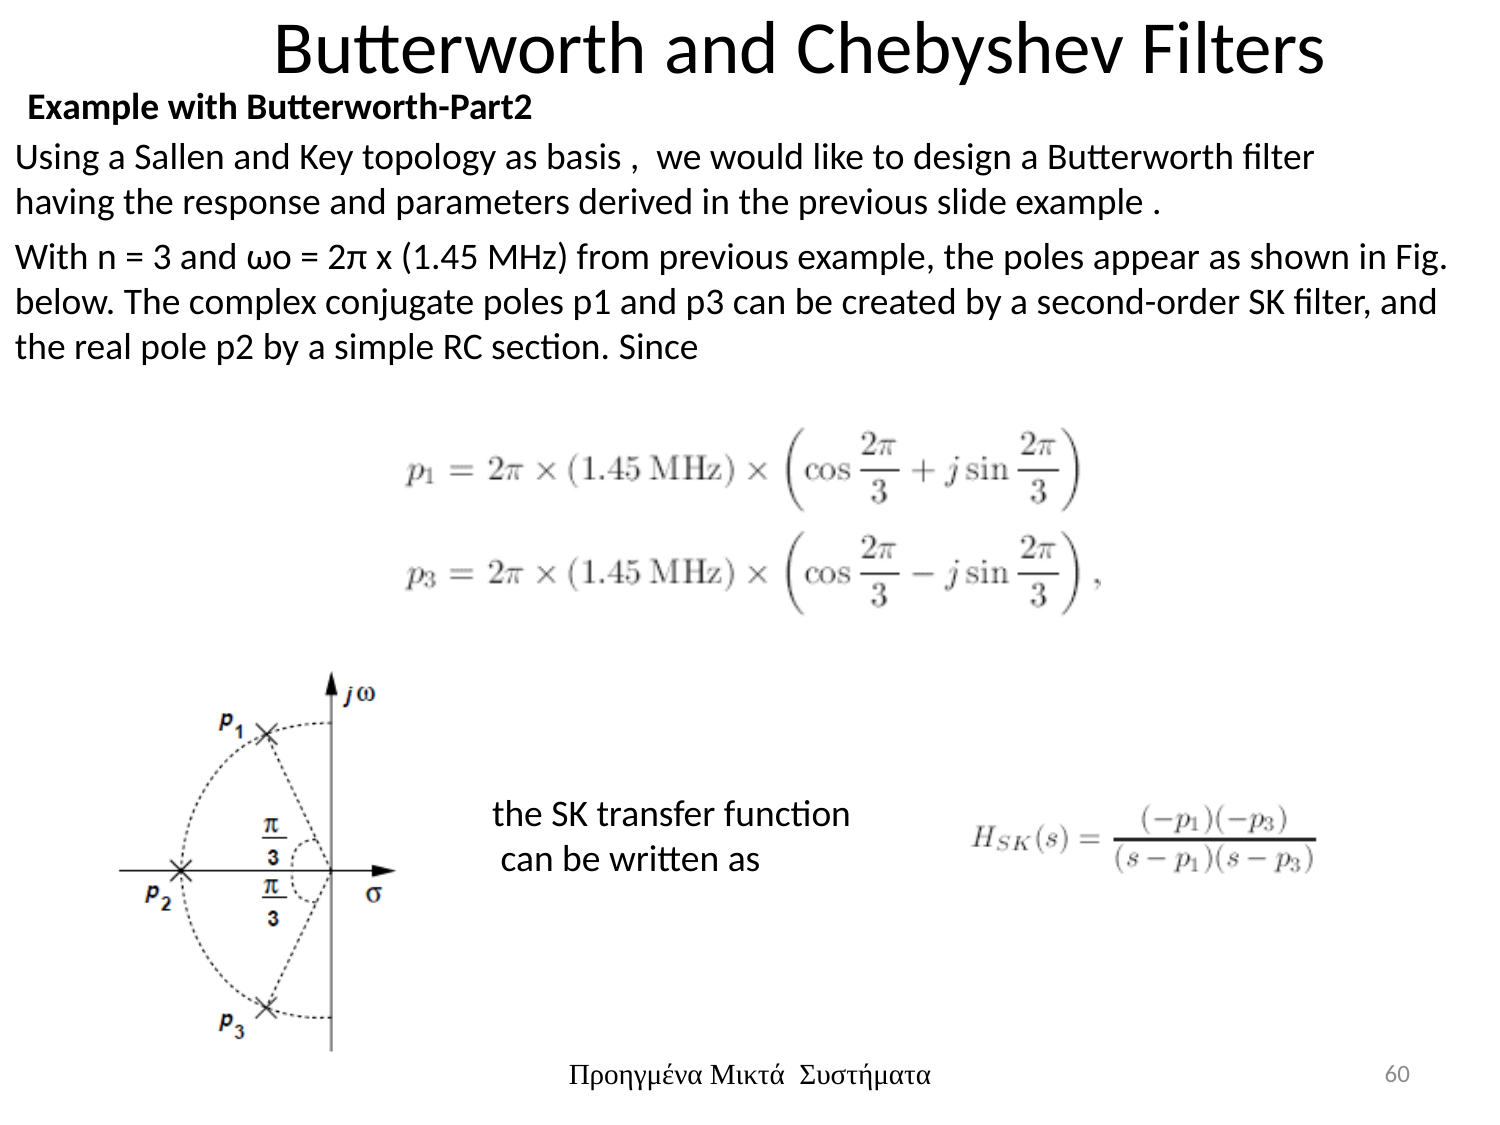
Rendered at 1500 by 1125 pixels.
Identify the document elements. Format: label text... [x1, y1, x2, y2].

title Butterworth and Chebyshev Filters [125, 0, 1475, 138]
footer Προηγμένα Μικτά Συστήματα [512, 1042, 988, 1103]
text_box Example with Butterworth-Part2 [12, 74, 563, 124]
picture [99, 637, 424, 1084]
text_box With n = 3 and ωο = 2π x (1.45 MHz) from previous example, the poles appear as shown in Fig. below. The complex conjugate poles p1 and p3 can be created by a second-order SK filter, and the real pole p2 by a simple RC section. Since [0, 224, 1500, 375]
picture [949, 774, 1351, 888]
picture [399, 419, 1102, 626]
text_box the SK transfer function can be written as [477, 781, 867, 887]
slide_number 60 [1074, 1042, 1425, 1103]
text_box Using a Sallen and Key topology as basis , we would like to design a Butterworth filter having the response and parameters derived in the previous slide example . [0, 124, 1425, 224]
